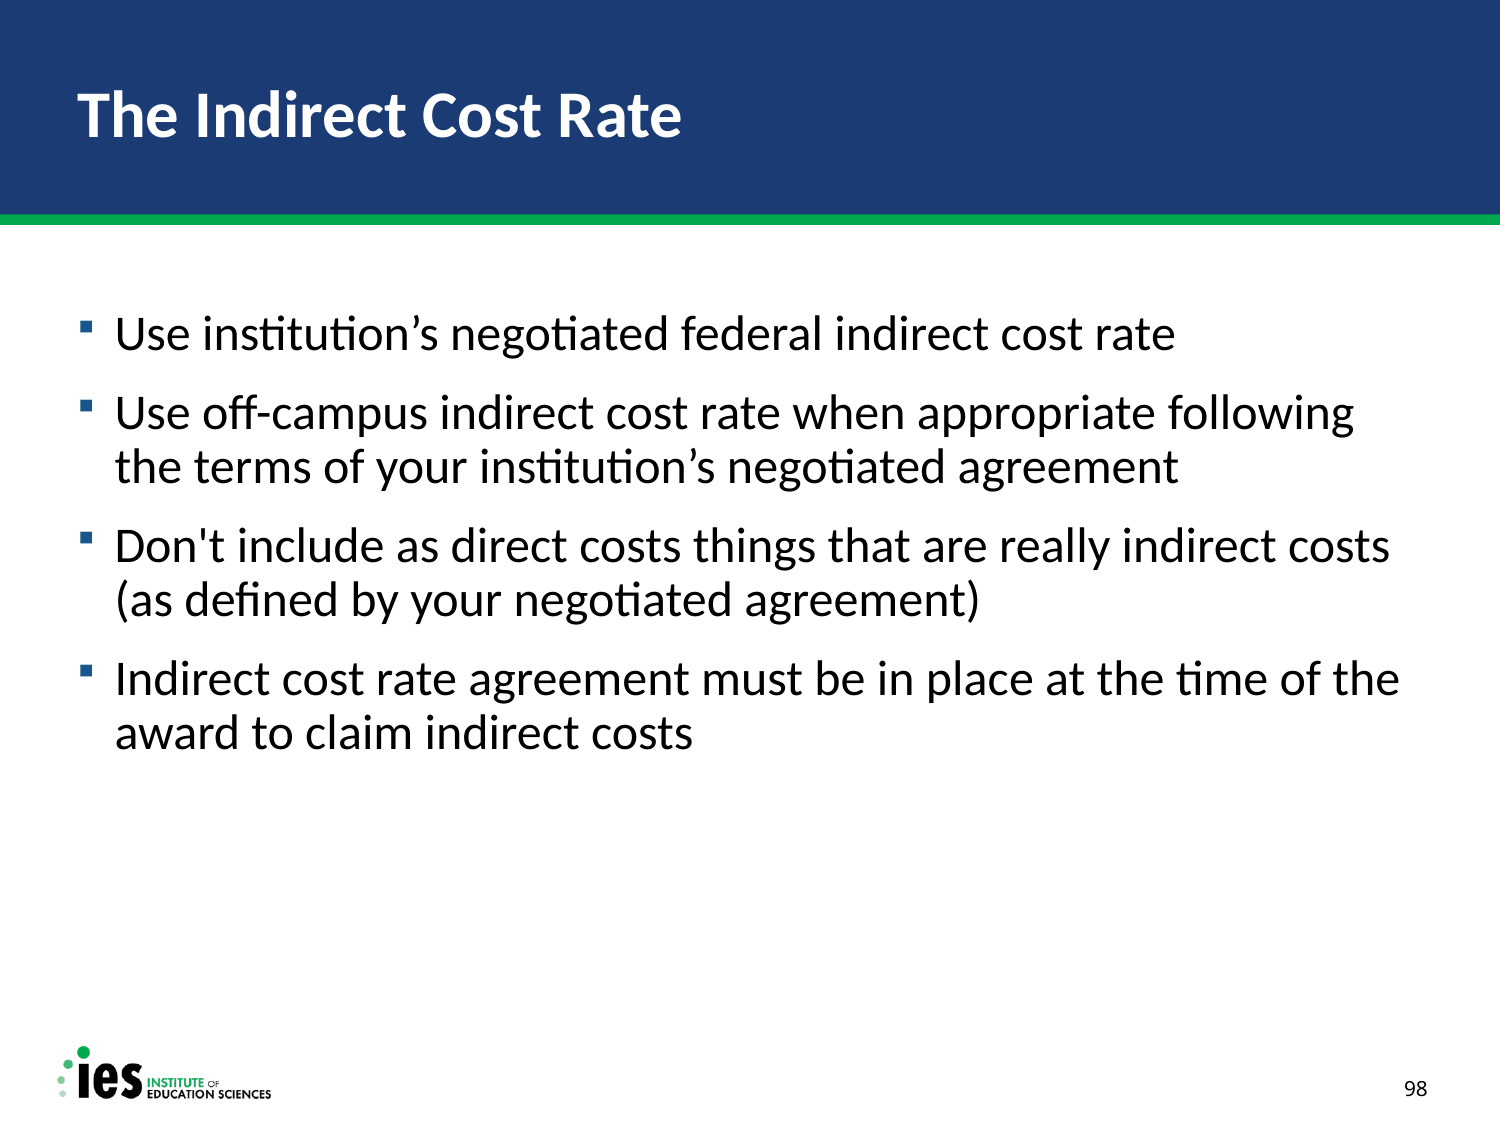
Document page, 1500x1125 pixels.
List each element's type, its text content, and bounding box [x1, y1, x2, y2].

title The Indirect Cost Rate [62, 35, 1458, 194]
slide_number 98 [1298, 1070, 1443, 1109]
list Use institution’s negotiated federal indirect cost rate Use off-campus indirect cost rate when appropriate following the terms of your institution’s negotiated agreement Don't include as direct costs things that are really indirect costs (as defined by your negotiated agreement) Indirect cost rate agreement must be in place at the time of the award to claim indirect costs [62, 299, 1444, 1049]
picture [57, 1045, 271, 1115]
